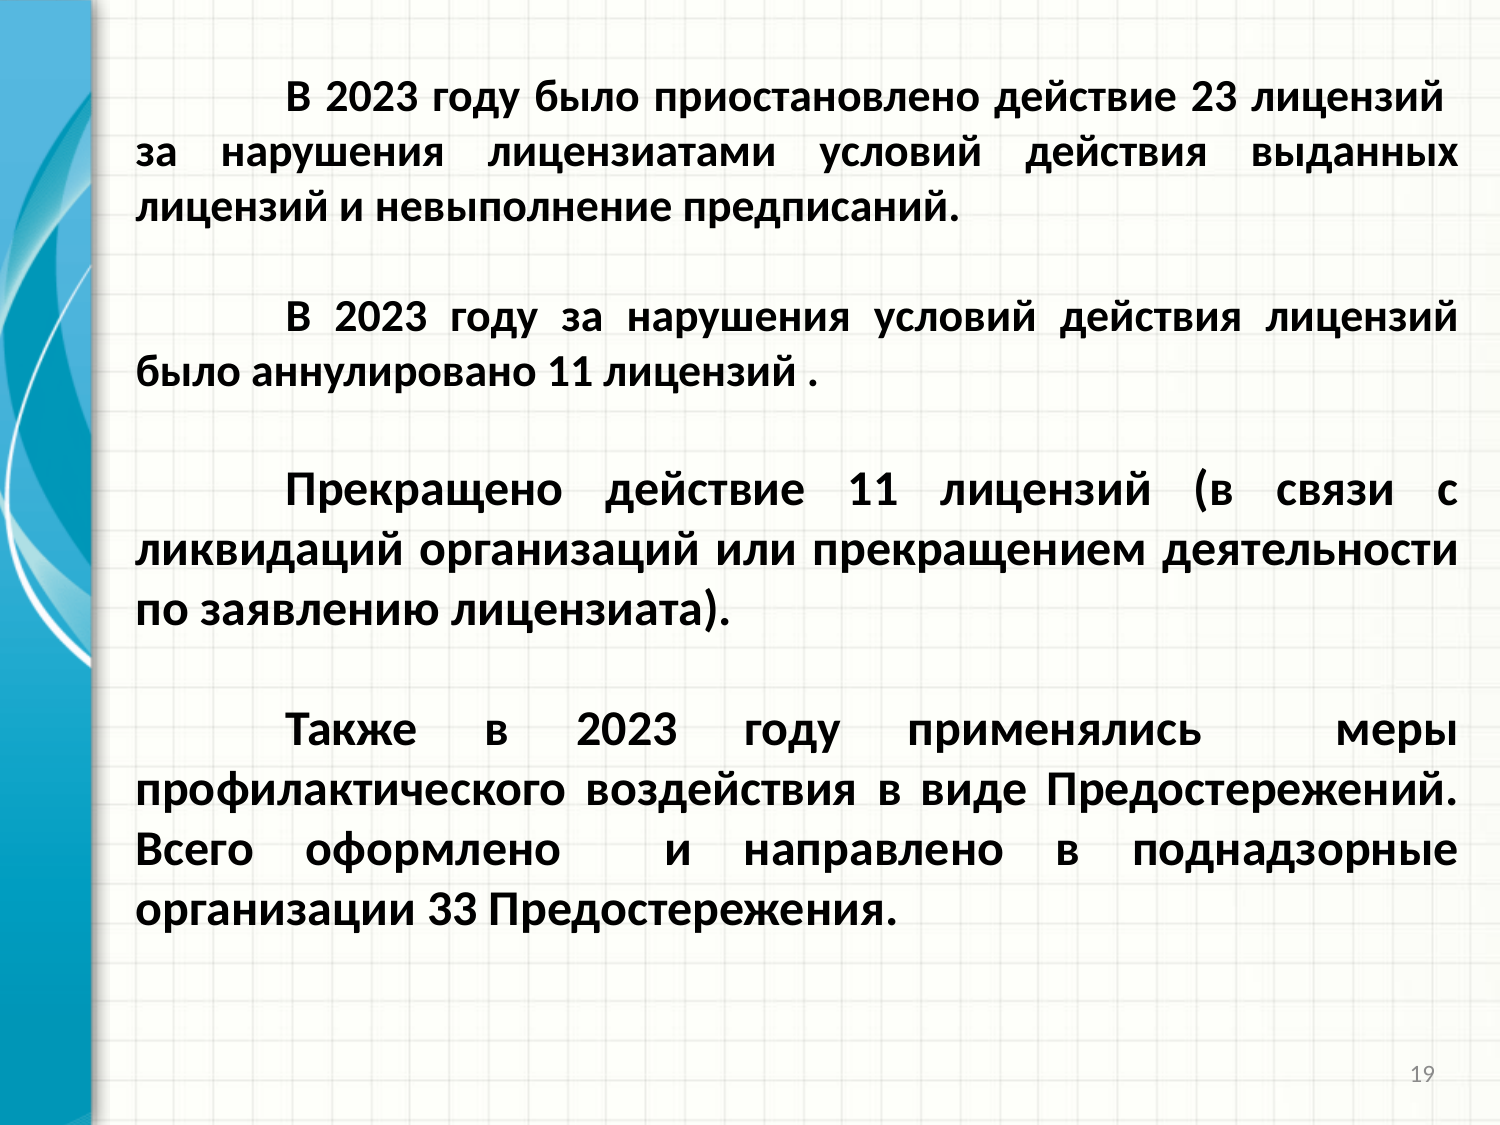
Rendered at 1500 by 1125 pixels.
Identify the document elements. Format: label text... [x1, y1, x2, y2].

picture [0, 0, 1500, 1125]
text_box В 2023 году было приостановлено действие 23 лицензий за нарушения лицензиатами условий действия выданных лицензий и невыполнение предписаний. В 2023 году за нарушения условий действия лицензий было аннулировано 11 лицензий . Прекращено действие 11 лицензий (в связи с ликвидаций организаций или прекращением деятельности по заявлению лицензиата). Также в 2023 году применялись меры профилактического воздействия в виде Предостережений. Всего оформлено и направлено в поднадзорные организации 33 Предостережения. [120, 57, 1475, 943]
slide_number 19 [1100, 1042, 1450, 1103]
